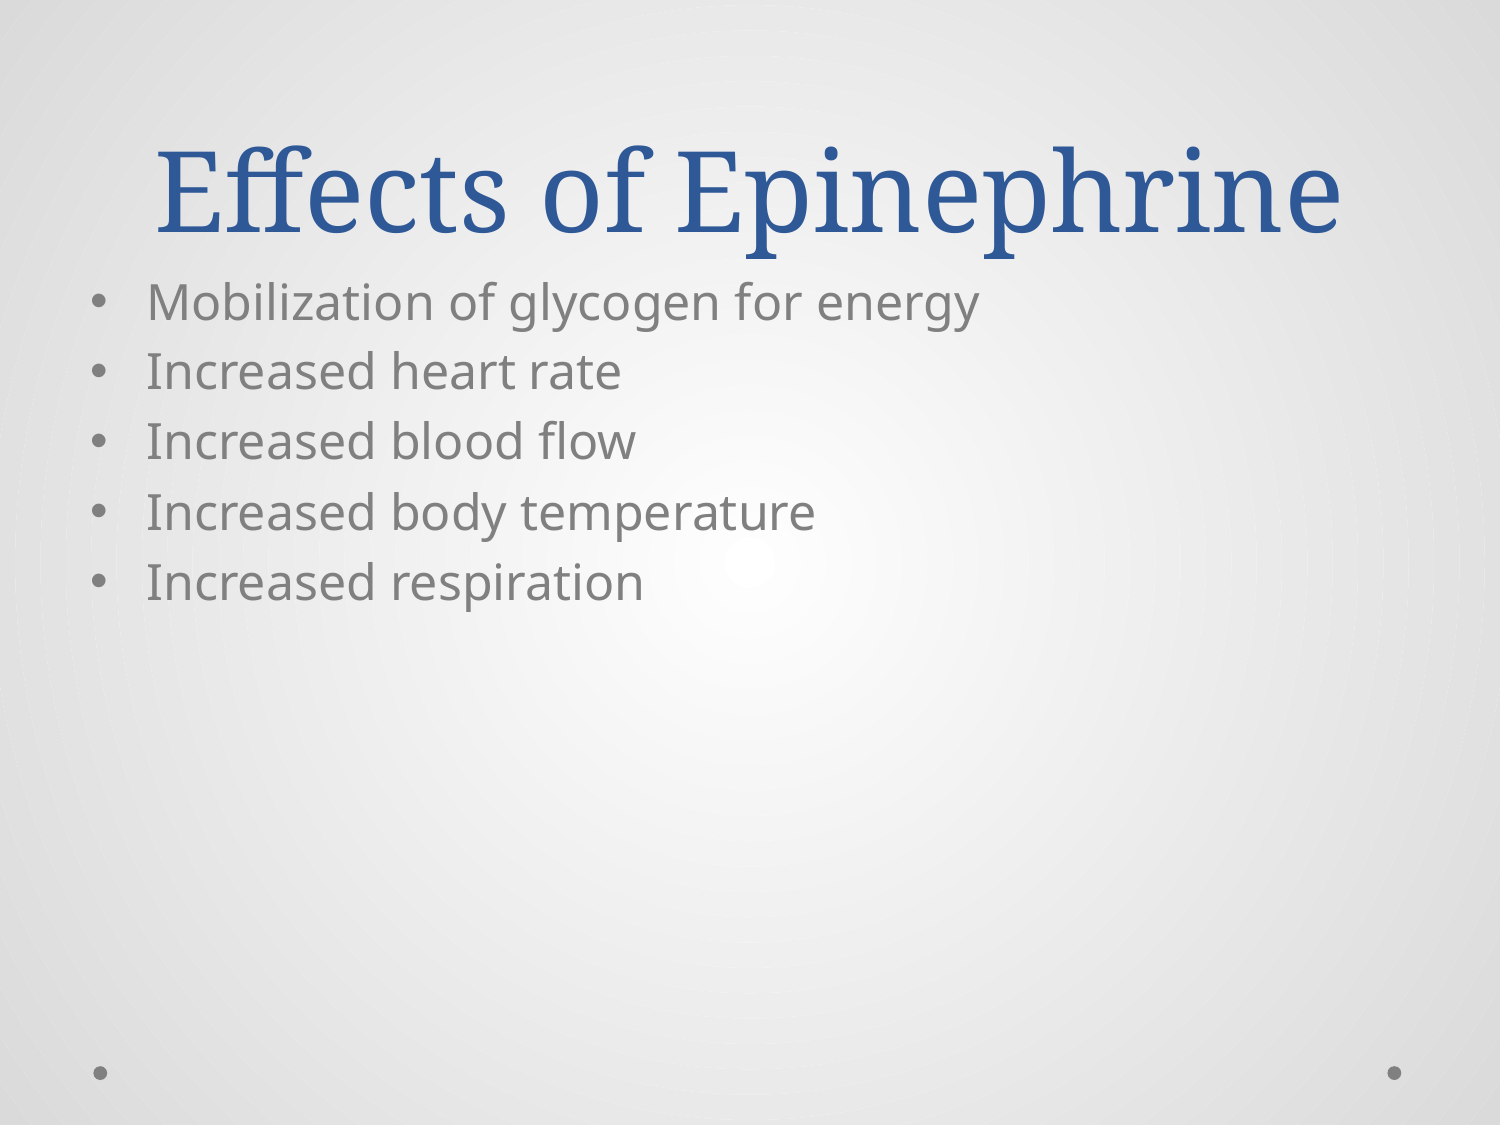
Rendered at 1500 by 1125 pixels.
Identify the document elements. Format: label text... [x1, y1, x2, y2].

title Effects of Epinephrine [75, 0, 1425, 262]
list Mobilization of glycogen for energy Increased heart rate Increased blood flow Increased body temperature Increased respiration [75, 262, 1425, 1005]
